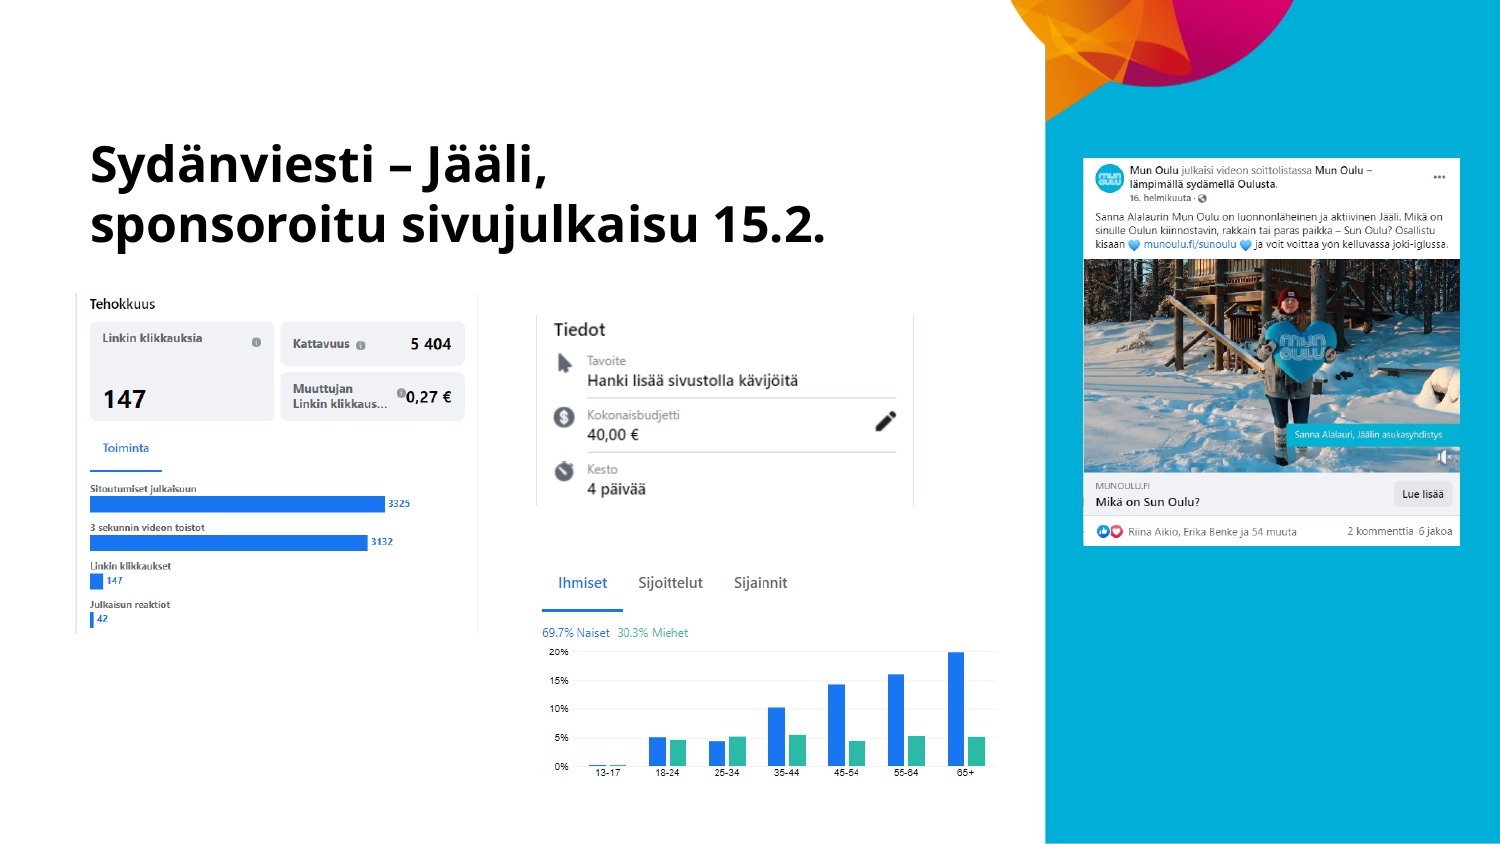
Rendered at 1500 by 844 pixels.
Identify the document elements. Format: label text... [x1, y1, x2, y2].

picture [74, 293, 478, 635]
picture [1010, 0, 1293, 122]
picture [536, 315, 914, 507]
picture [1084, 159, 1459, 545]
picture [530, 558, 997, 789]
title Sydänviesti – Jääli, sponsoroitu sivujulkaisu 15.2. [75, 121, 997, 263]
